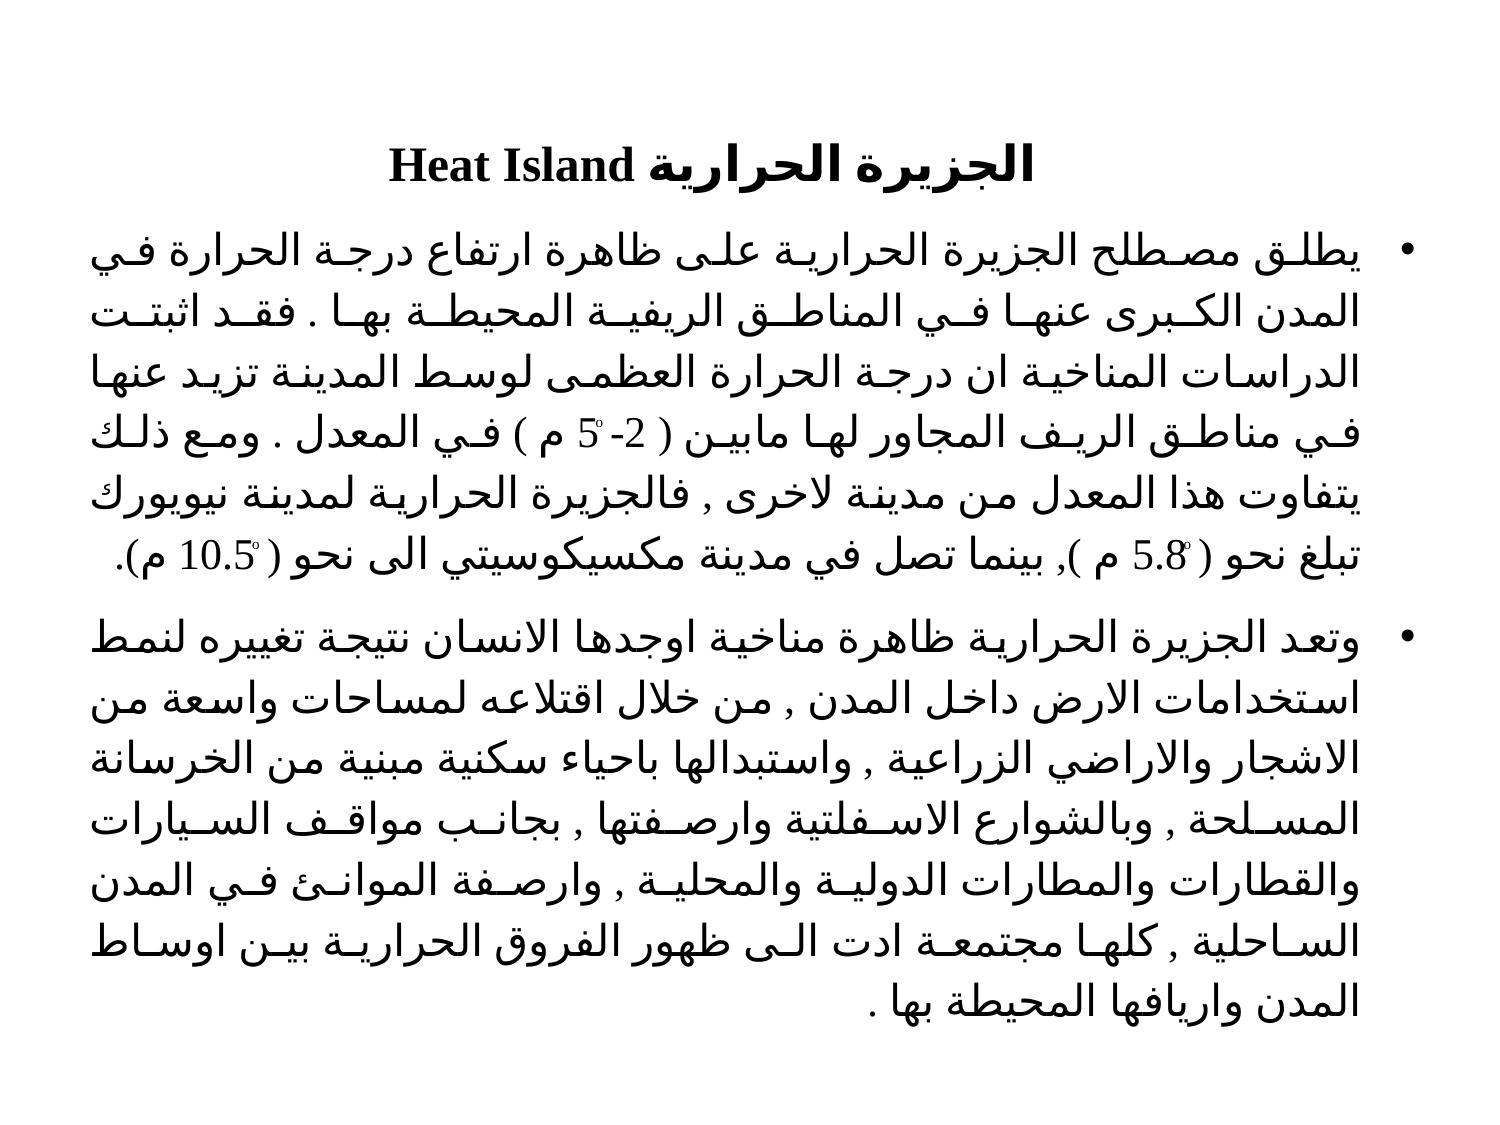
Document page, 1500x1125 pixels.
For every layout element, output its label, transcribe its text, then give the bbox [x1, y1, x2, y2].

text_box الجزيرة الحرارية Heat Island يطلق مصطلح الجزيرة الحرارية على ظاهرة ارتفاع درجة الحرارة في المدن الكبرى عنها في المناطق الريفية المحيطة بها . فقد اثبتت الدراسات المناخية ان درجة الحرارة العظمى لوسط المدينة تزيد عنها في مناطق الريف المجاور لها مابين ( 2- 5ͦ م ) في المعدل . ومع ذلك يتفاوت هذا المعدل من مدينة لاخرى , فالجزيرة الحرارية لمدينة نيويورك تبلغ نحو ( 5.8ͦ م ), بينما تصل في مدينة مكسيكوسيتي الى نحو ( 10.5ͦ م). وتعد الجزيرة الحرارية ظاهرة مناخية اوجدها الانسان نتيجة تغييره لنمط استخدامات الارض داخل المدن , من خلال اقتلاعه لمساحات واسعة من الاشجار والاراضي الزراعية , واستبدالها باحياء سكنية مبنية من الخرسانة المسلحة , وبالشوارع الاسفلتية وارصفتها , بجانب مواقف السيارات والقطارات والمطارات الدولية والمحلية , وارصفة الموانئ في المدن الساحلية , كلها مجتمعة ادت الى ظهور الفروق الحرارية بين اوساط المدن واريافها المحيطة بها . [74, 66, 1425, 1083]
